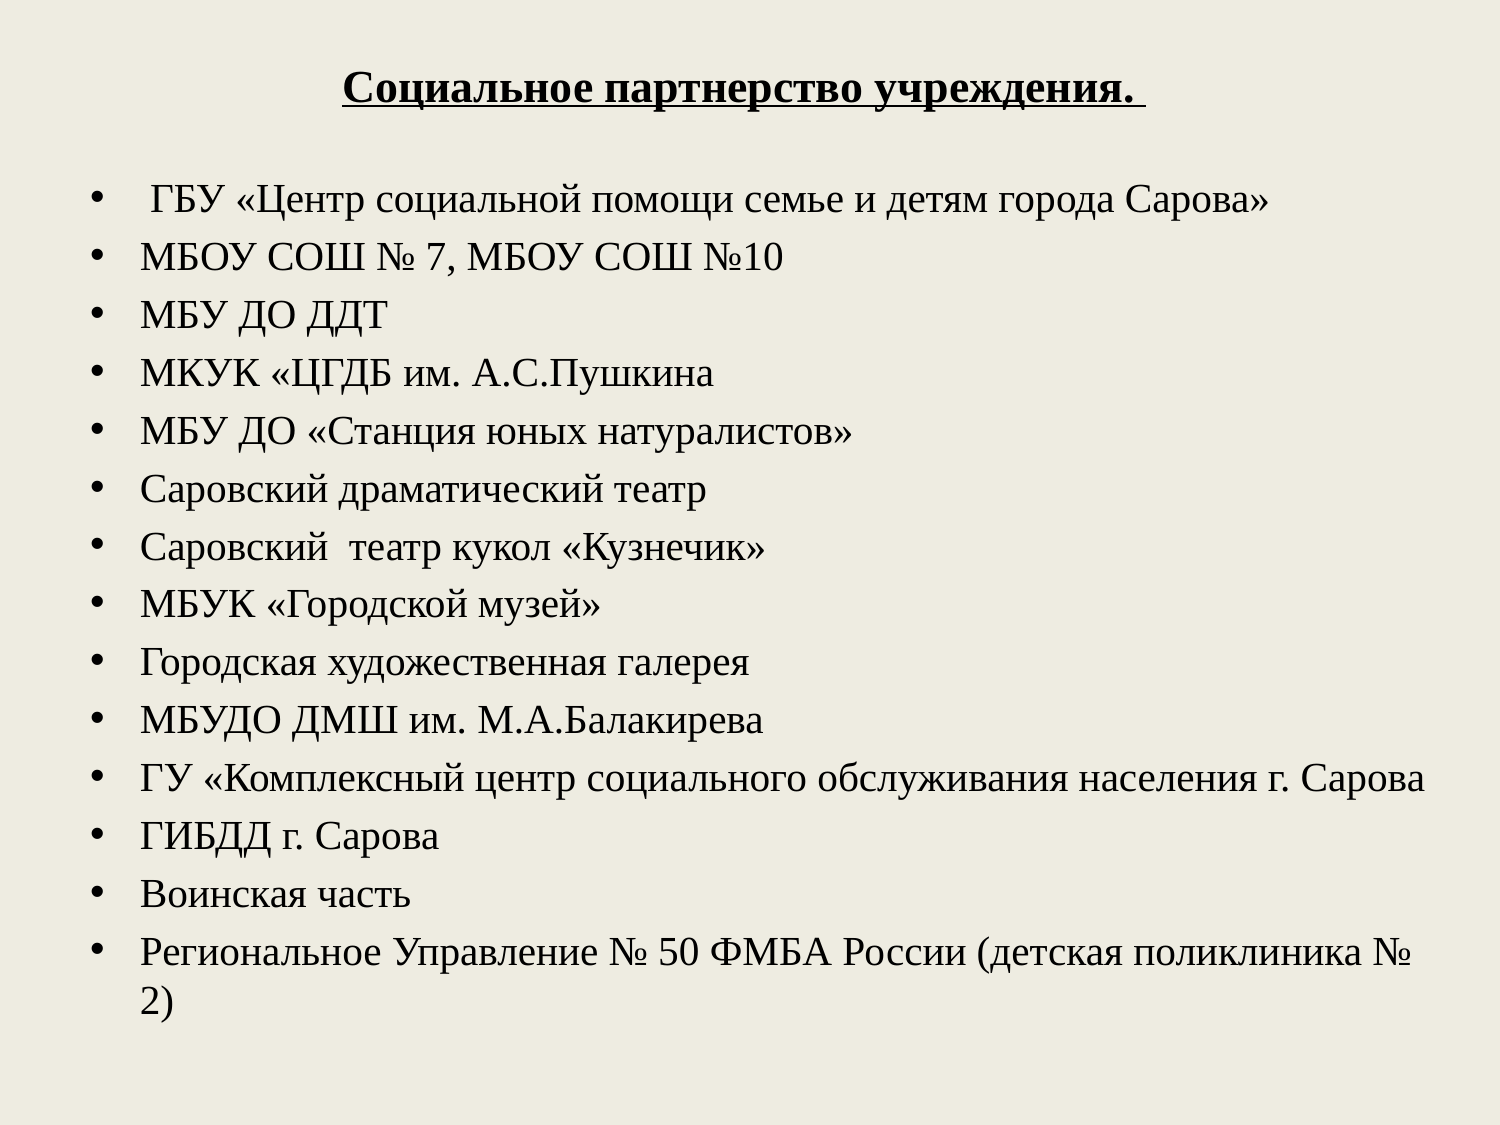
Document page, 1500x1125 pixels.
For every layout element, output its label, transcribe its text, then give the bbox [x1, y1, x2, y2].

list ГБУ «Центр социальной помощи семье и детям города Сарова» МБОУ СОШ № 7, МБОУ СОШ №10 МБУ ДО ДДТ МКУК «ЦГДБ им. А.С.Пушкина МБУ ДО «Станция юных натуралистов» Саровский драматический театр Саровский театр кукол «Кузнечик» МБУК «Городской музей» Городская художественная галерея МБУДО ДМШ им. М.А.Балакирева ГУ «Комплексный центр социального обслуживания населения г. Сарова ГИБДД г. Сарова Воинская часть Региональное Управление № 50 ФМБА России (детская поликлиника № 2) [75, 164, 1454, 1067]
title Социальное партнерство учреждения. [75, 45, 1425, 164]
